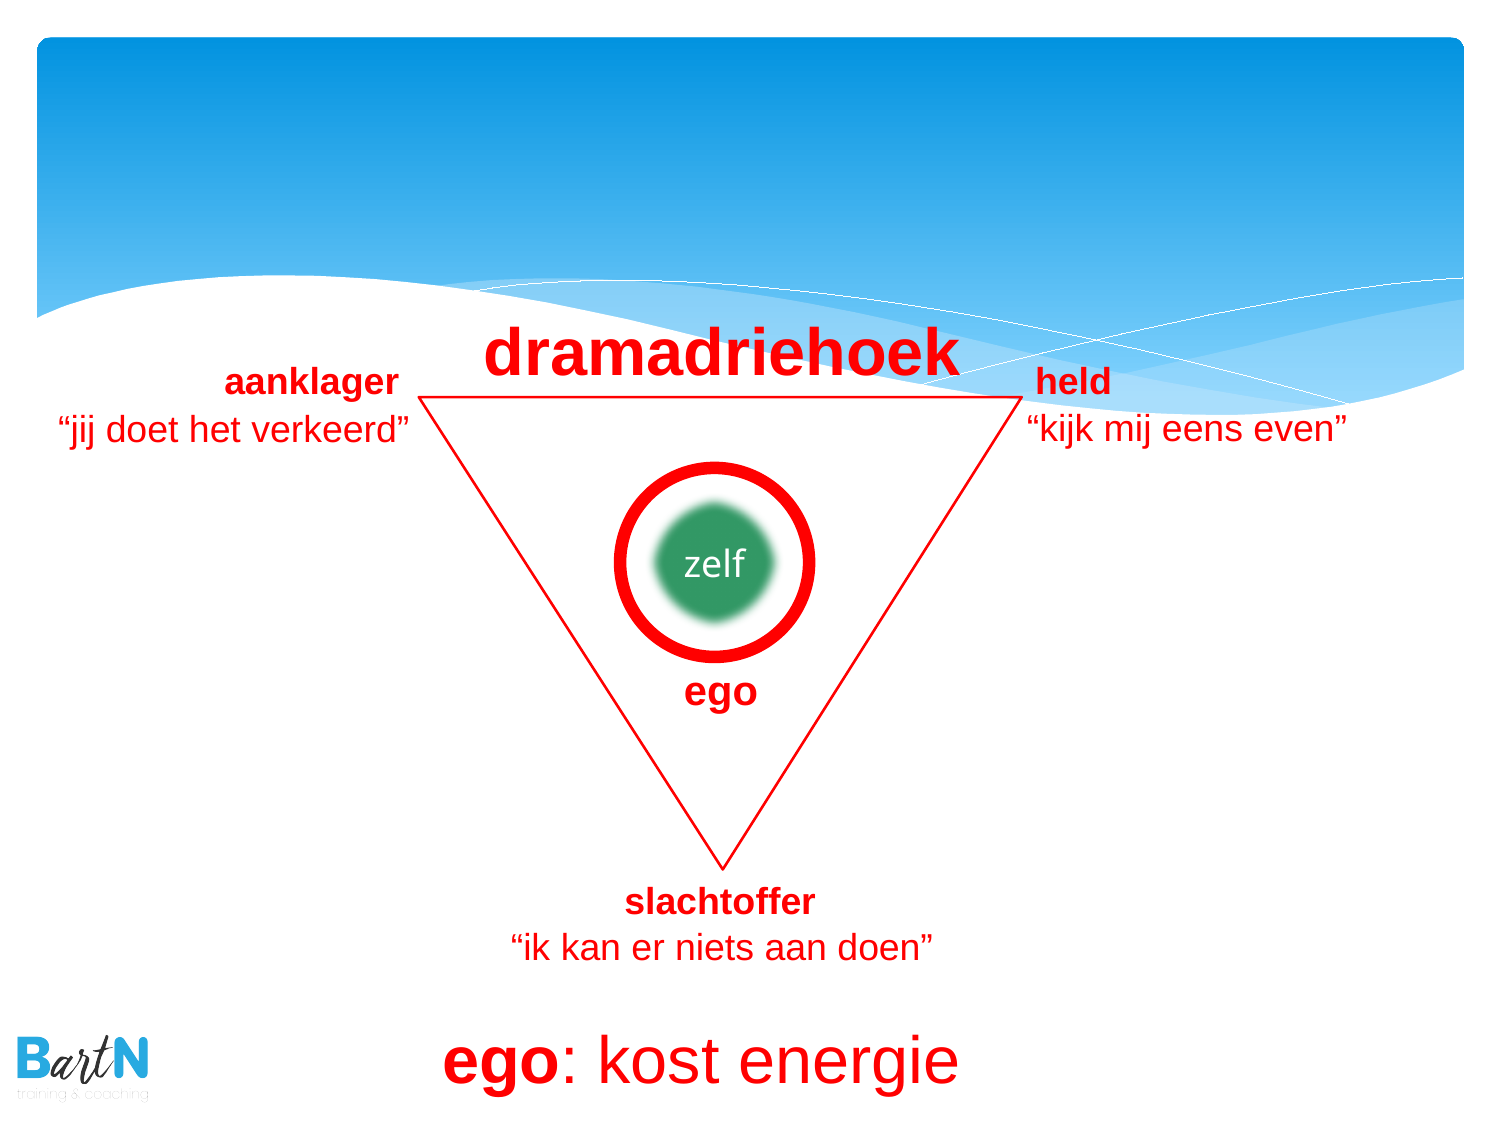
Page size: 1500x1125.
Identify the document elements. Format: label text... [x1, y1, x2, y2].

picture [17, 1034, 148, 1103]
text_box slachtoffer [609, 869, 831, 930]
text_box dramadriehoek [468, 301, 977, 396]
text_box “ik kan er niets aan doen” [496, 915, 948, 976]
text_box ego: kost energie [427, 1009, 976, 1104]
text_box “jij doet het verkeerd” [43, 397, 425, 458]
text_box [417, 395, 1023, 871]
text_box aanklager [209, 349, 415, 410]
text_box held [1020, 349, 1128, 410]
text_box “kijk mij eens even” [1012, 397, 1363, 457]
